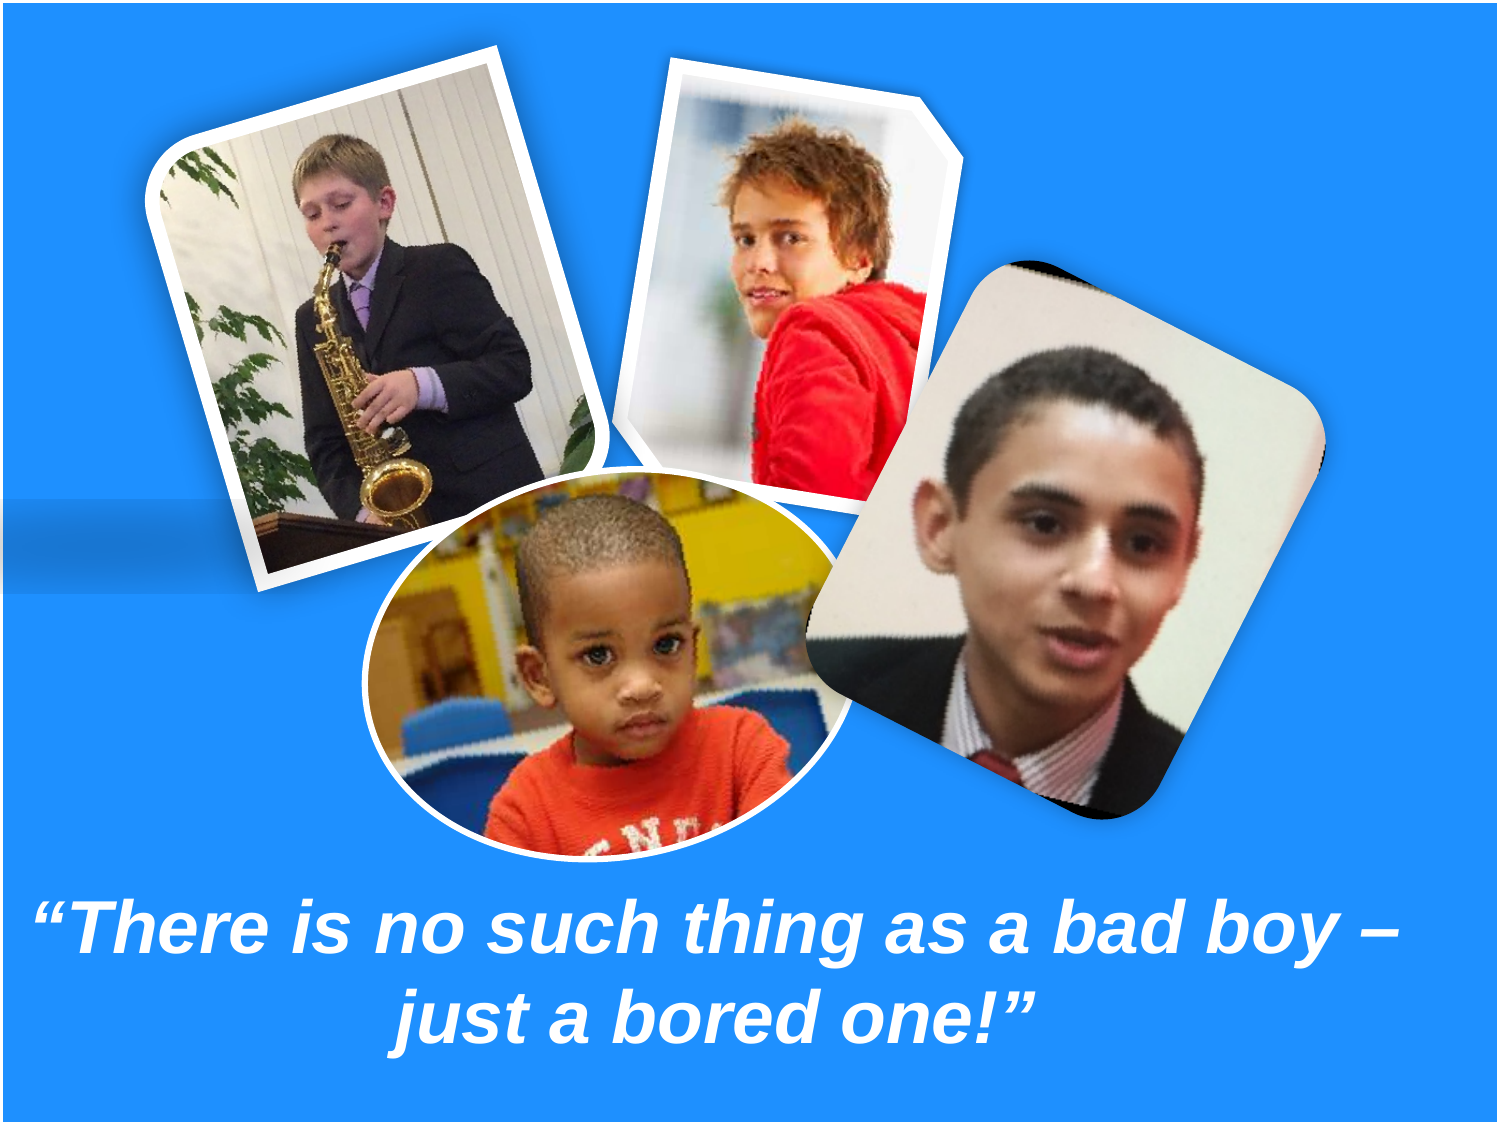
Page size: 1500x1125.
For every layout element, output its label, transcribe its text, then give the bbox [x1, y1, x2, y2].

text_box [0, 0, 1500, 1125]
picture [163, 75, 1323, 857]
text_box “There is no such thing as a bad boy – just a bored one!” [7, 871, 1425, 1066]
